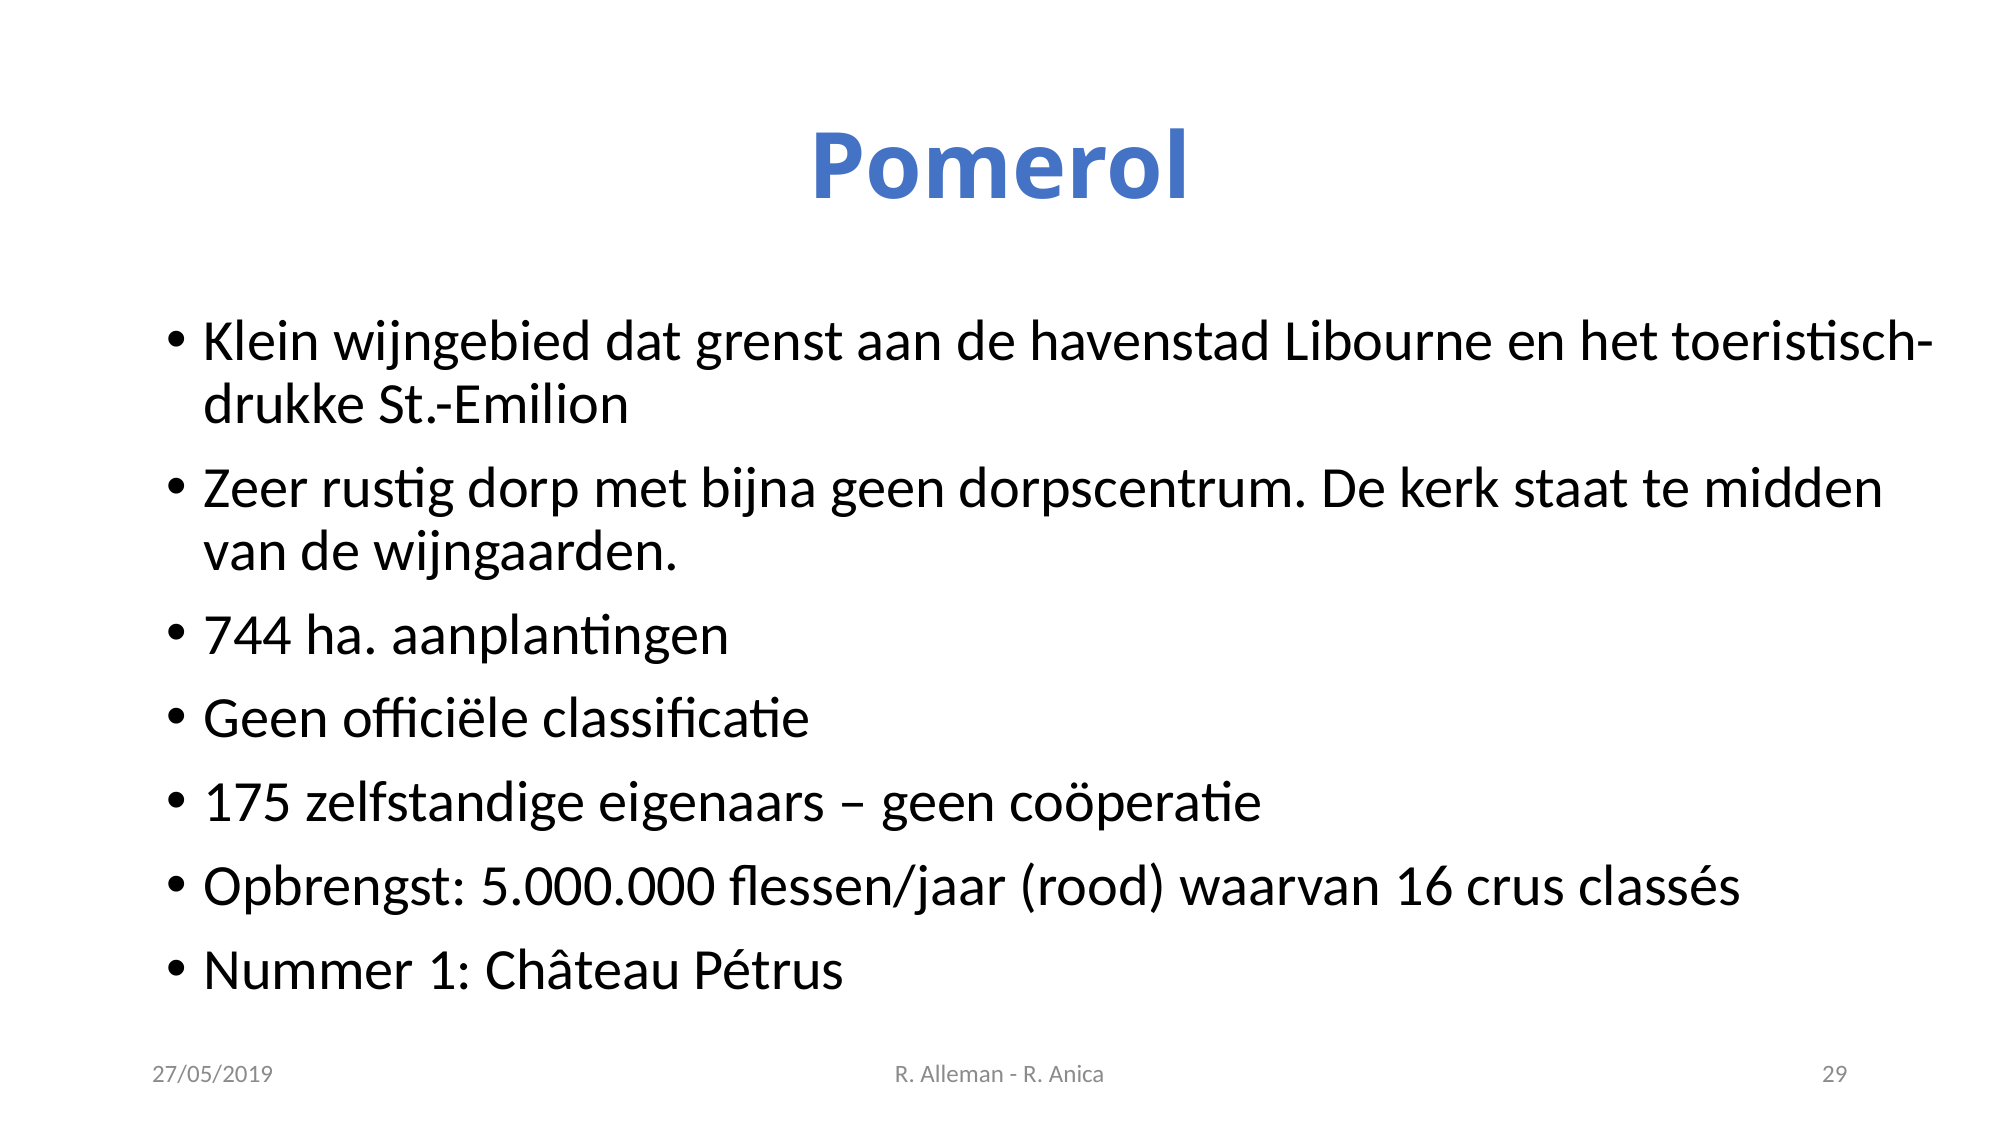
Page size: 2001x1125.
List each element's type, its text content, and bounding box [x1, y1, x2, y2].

text_box 29 [1412, 1042, 1863, 1103]
text_box R. Alleman - R. Anica [662, 1042, 1338, 1103]
text_box 27/05/2019 [137, 1042, 588, 1103]
list Klein wijngebied dat grenst aan de havenstad Libourne en het toeristisch-drukke St.-Emilion Zeer rustig dorp met bijna geen dorpscentrum. De kerk staat te midden van de wijngaarden. 744 ha. aanplantingen Geen officiële classificatie 175 zelfstandige eigenaars – geen coöperatie Opbrengst: 5.000.000 flessen/jaar (rood) waarvan 16 crus classés Nummer 1: Château Pétrus [151, 302, 1966, 1017]
title Pomerol [137, 59, 1863, 278]
